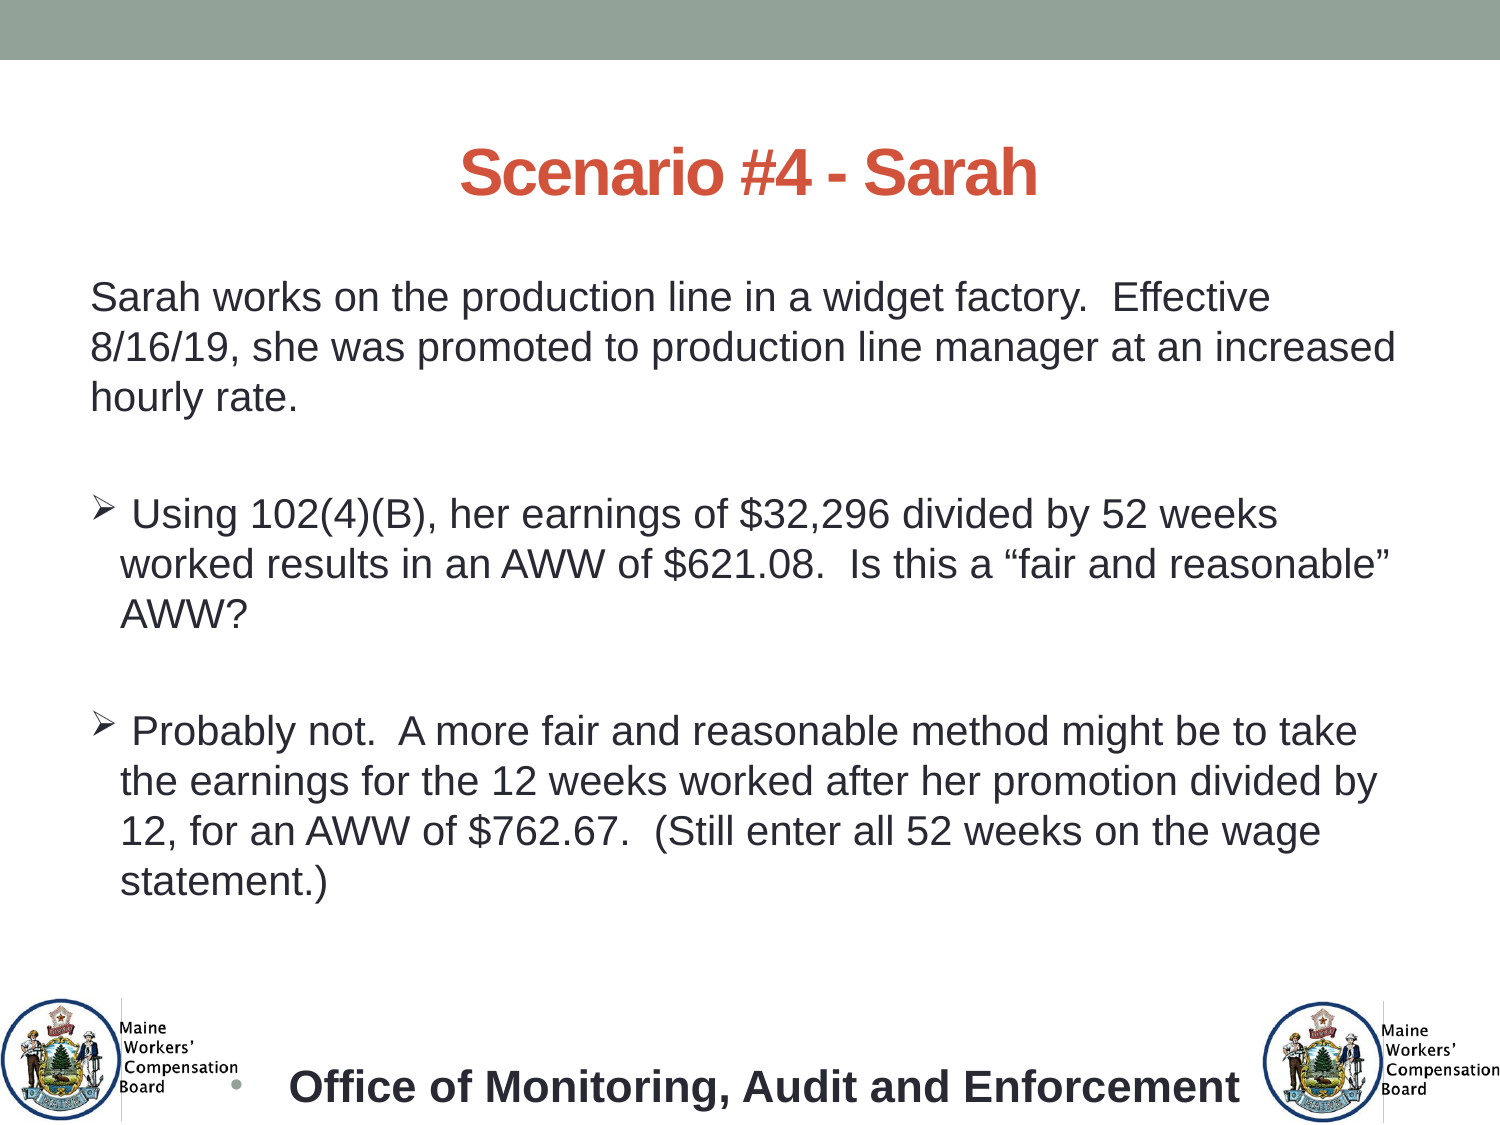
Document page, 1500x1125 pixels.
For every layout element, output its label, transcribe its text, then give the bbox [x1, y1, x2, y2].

title Scenario #4 - Sarah [75, 87, 1425, 250]
picture [0, 998, 265, 1121]
list Sarah works on the production line in a widget factory. Effective 8/16/19, she was promoted to production line manager at an increased hourly rate. Using 102(4)(B), her earnings of $32,296 divided by 52 weeks worked results in an AWW of $621.08. Is this a “fair and reasonable” AWW? Probably not. A more fair and reasonable method might be to take the earnings for the 12 weeks worked after her promotion divided by 12, for an AWW of $762.67. (Still enter all 52 weeks on the wage statement.) [75, 262, 1425, 1049]
text_box Office of Monitoring, Audit and Enforcement [273, 1049, 1259, 1121]
picture [1262, 1001, 1500, 1124]
